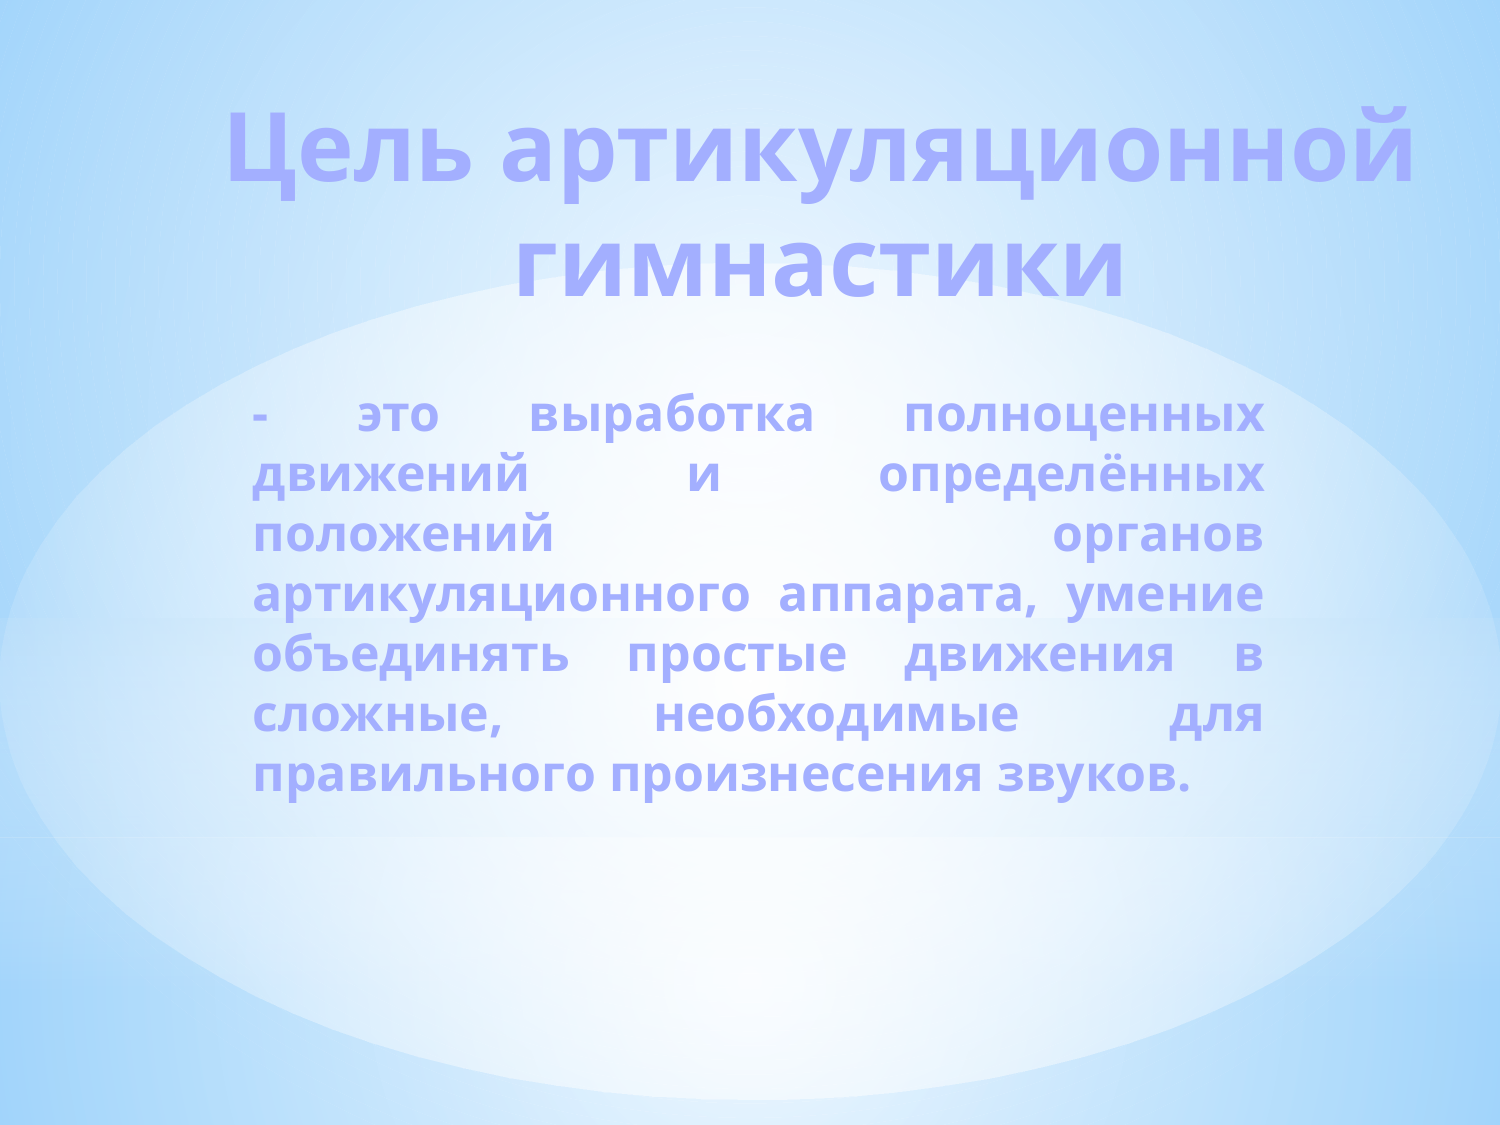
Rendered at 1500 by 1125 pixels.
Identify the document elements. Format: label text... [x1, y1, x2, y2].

list - это выработка полноценных движений и определённых положений органов артикуляционного аппарата, умение объединять простые движения в сложные, необходимые для правильного произнесения звуков. [230, 373, 1281, 944]
title Цель артикуляционной гимнастики [206, 78, 1436, 327]
